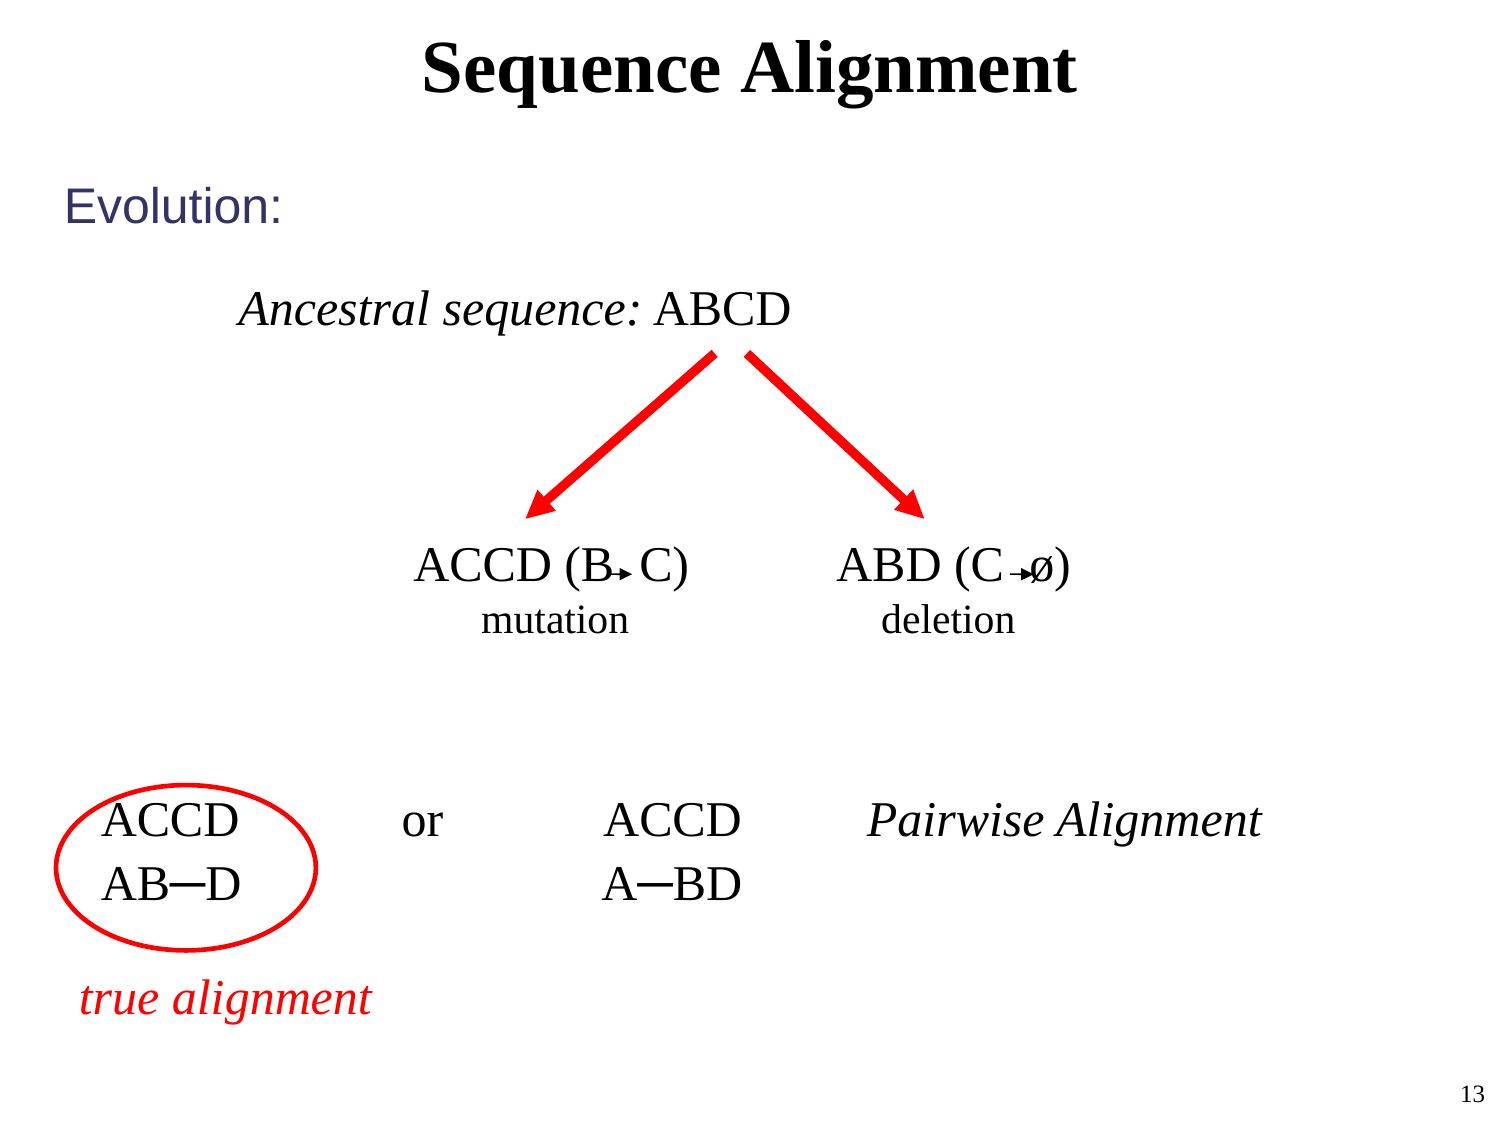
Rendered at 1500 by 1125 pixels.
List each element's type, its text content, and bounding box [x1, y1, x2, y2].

text_box true alignment [63, 956, 387, 1032]
text_box Evolution: [49, 166, 299, 242]
text_box mutation deletion [466, 584, 1140, 650]
title Sequence Alignment [0, 0, 1500, 126]
list Ancestral sequence: ABCD ACCD (B C) ABD (C ø) ACCD or ACCD Pairwise Alignment AB─D A─BD [85, 274, 1500, 1075]
slide_number 13 [1186, 1069, 1500, 1125]
text_box [55, 785, 316, 951]
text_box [525, 353, 925, 519]
